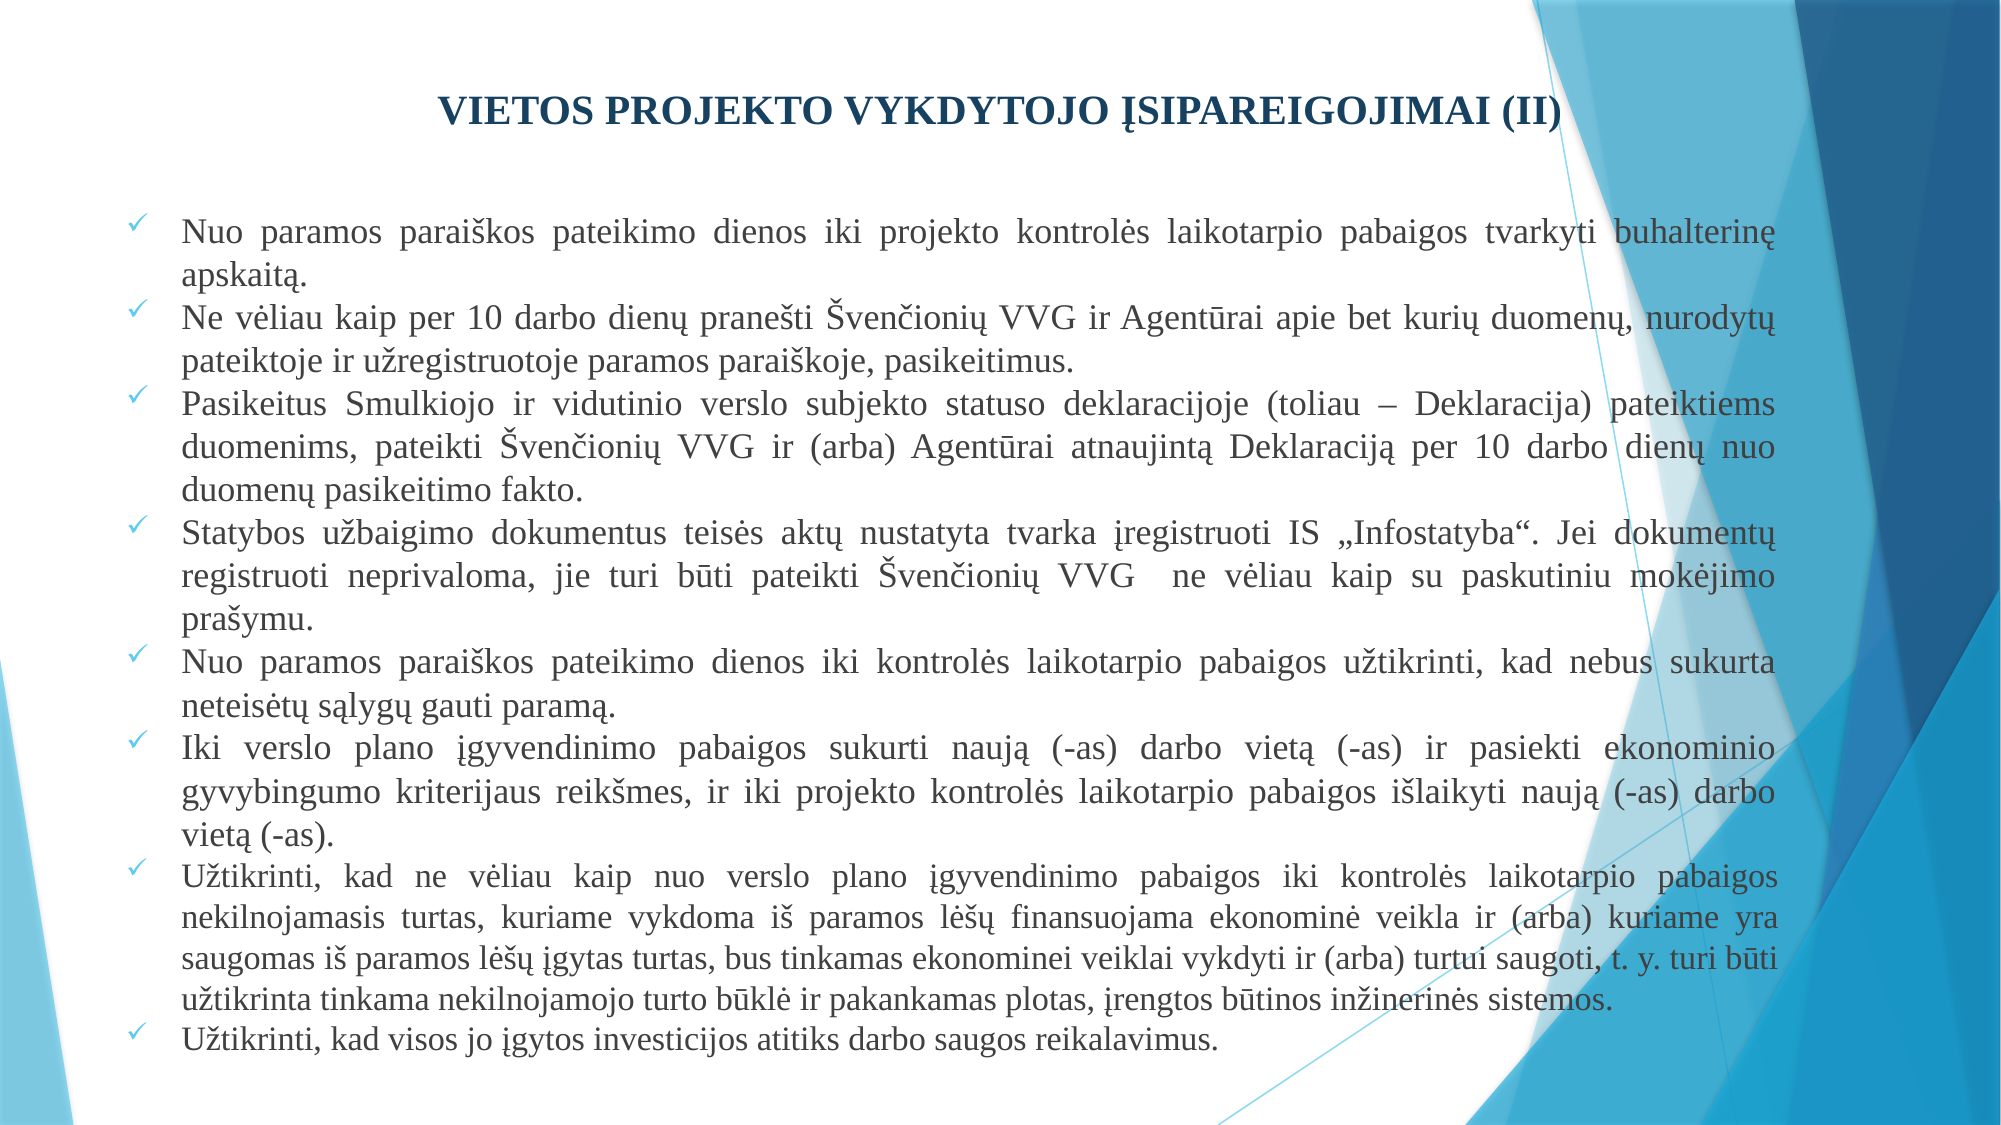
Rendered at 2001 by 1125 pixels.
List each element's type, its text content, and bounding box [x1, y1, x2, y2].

title VIETOS PROJEKTO VYKDYTOJO ĮSIPAREIGOJIMAI (II) [294, 75, 1706, 167]
list Nuo paramos paraiškos pateikimo dienos iki projekto kontrolės laikotarpio pabaigos tvarkyti buhalterinę apskaitą. Ne vėliau kaip per 10 darbo dienų pranešti Švenčionių VVG ir Agentūrai apie bet kurių duomenų, nurodytų pateiktoje ir užregistruotoje paramos paraiškoje, pasikeitimus. Pasikeitus Smulkiojo ir vidutinio verslo subjekto statuso deklaracijoje (toliau – Deklaracija) pateiktiems duomenims, pateikti Švenčionių VVG ir (arba) Agentūrai atnaujintą Deklaraciją per 10 darbo dienų nuo duomenų pasikeitimo fakto. Statybos užbaigimo dokumentus teisės aktų nustatyta tvarka įregistruoti IS „Infostatyba“. Jei dokumentų registruoti neprivaloma, jie turi būti pateikti Švenčionių VVG ne vėliau kaip su paskutiniu mokėjimo prašymu. Nuo paramos paraiškos pateikimo dienos iki kontrolės laikotarpio pabaigos užtikrinti, kad nebus sukurta neteisėtų sąlygų gauti paramą. Iki verslo plano įgyvendinimo pabaigos sukurti naują (-as) darbo vietą (-as) ir pasiekti ekonominio gyvybingumo kriterijaus reikšmes, ir iki projekto kontrolės laikotarpio pabaigos išlaikyti naują (-as) darbo vietą (-as). Užtikrinti, kad ne vėliau kaip nuo verslo plano įgyvendinimo pabaigos iki kontrolės laikotarpio pabaigos nekilnojamasis turtas, kuriame vykdoma iš paramos lėšų finansuojama ekonominė veikla ir (arba) kuriame yra saugomas iš paramos lėšų įgytas turtas, bus tinkamas ekonominei veiklai vykdyti ir (arba) turtui saugoti, t. y. turi būti užtikrinta tinkama nekilnojamojo turto būklė ir pakankamas plotas, įrengtos būtinos inžinerinės sistemos. Užtikrinti, kad visos jo įgytos investicijos atitiks darbo saugos reikalavimus. [111, 200, 1794, 1069]
